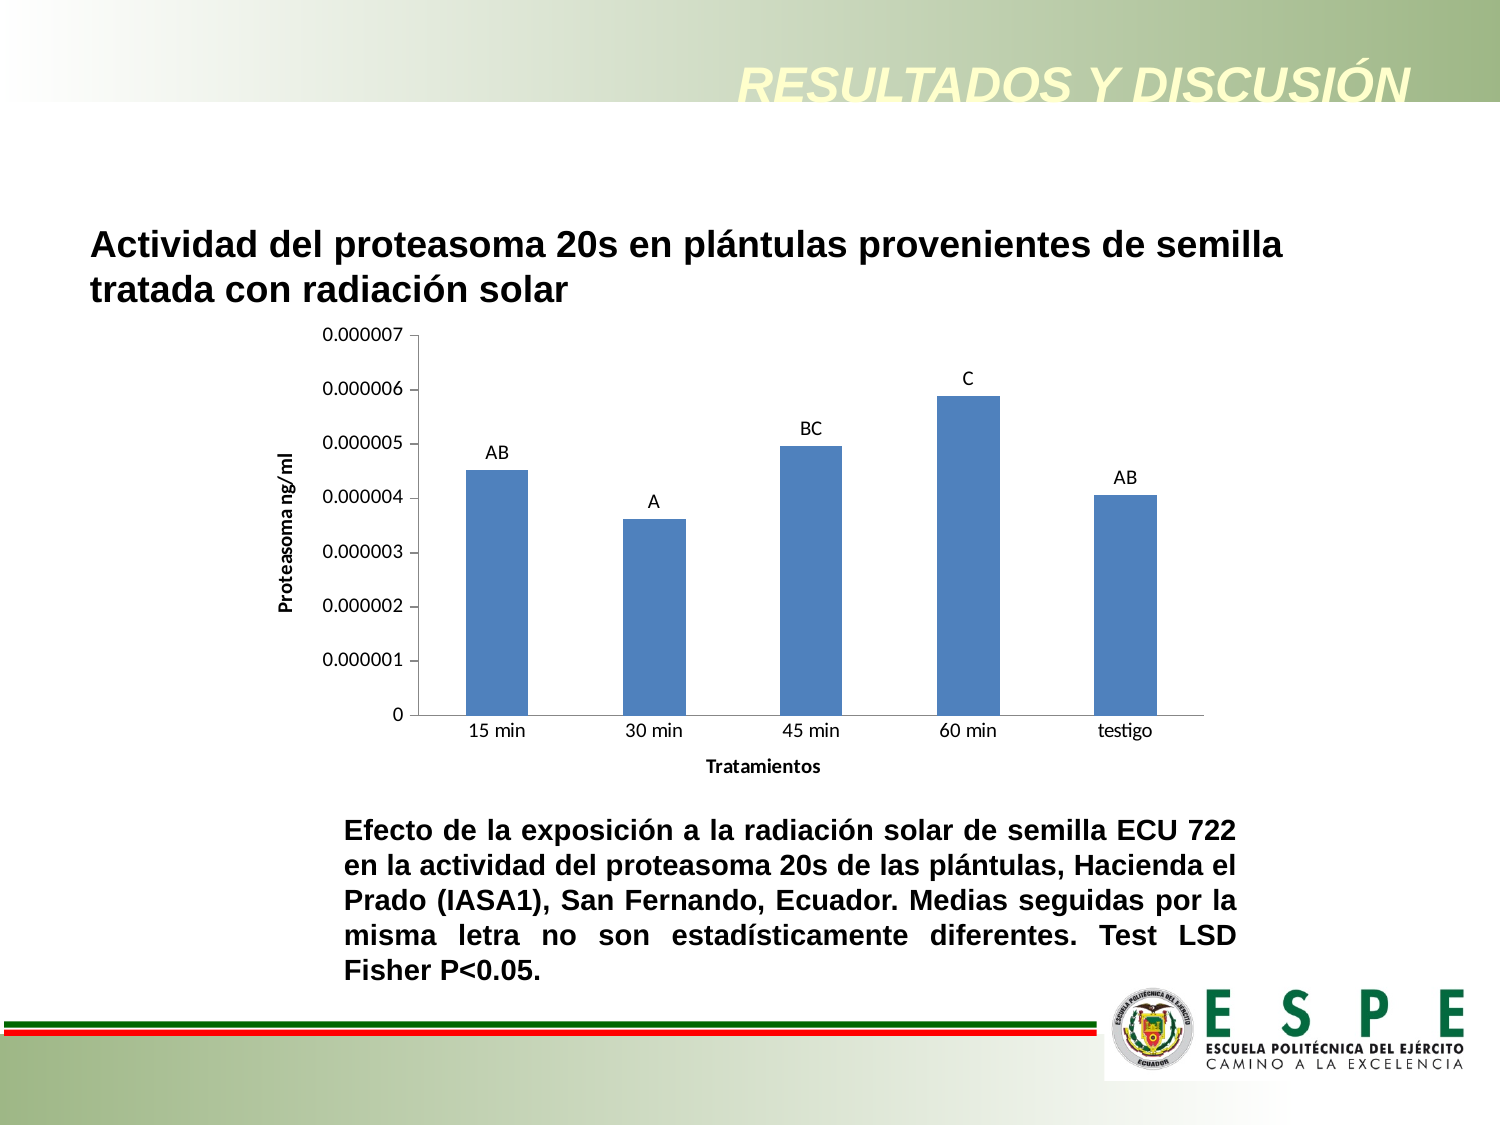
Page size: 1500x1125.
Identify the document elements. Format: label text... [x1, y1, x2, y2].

list Actividad del proteasoma 20s en plántulas provenientes de semilla tratada con radiación solar [75, 212, 1425, 1005]
title RESULTADOS Y DISCUSIÓN [75, 45, 1425, 212]
picture [1104, 976, 1483, 1081]
chart [243, 315, 1224, 810]
text_box Efecto de la exposición a la radiación solar de semilla ECU 722 en la actividad del proteasoma 20s de las plántulas, Hacienda el Prado (IASA1), San Fernando, Ecuador. Medias seguidas por la misma letra no son estadísticamente diferentes. Test LSD Fisher P<0.05. [329, 803, 1253, 994]
